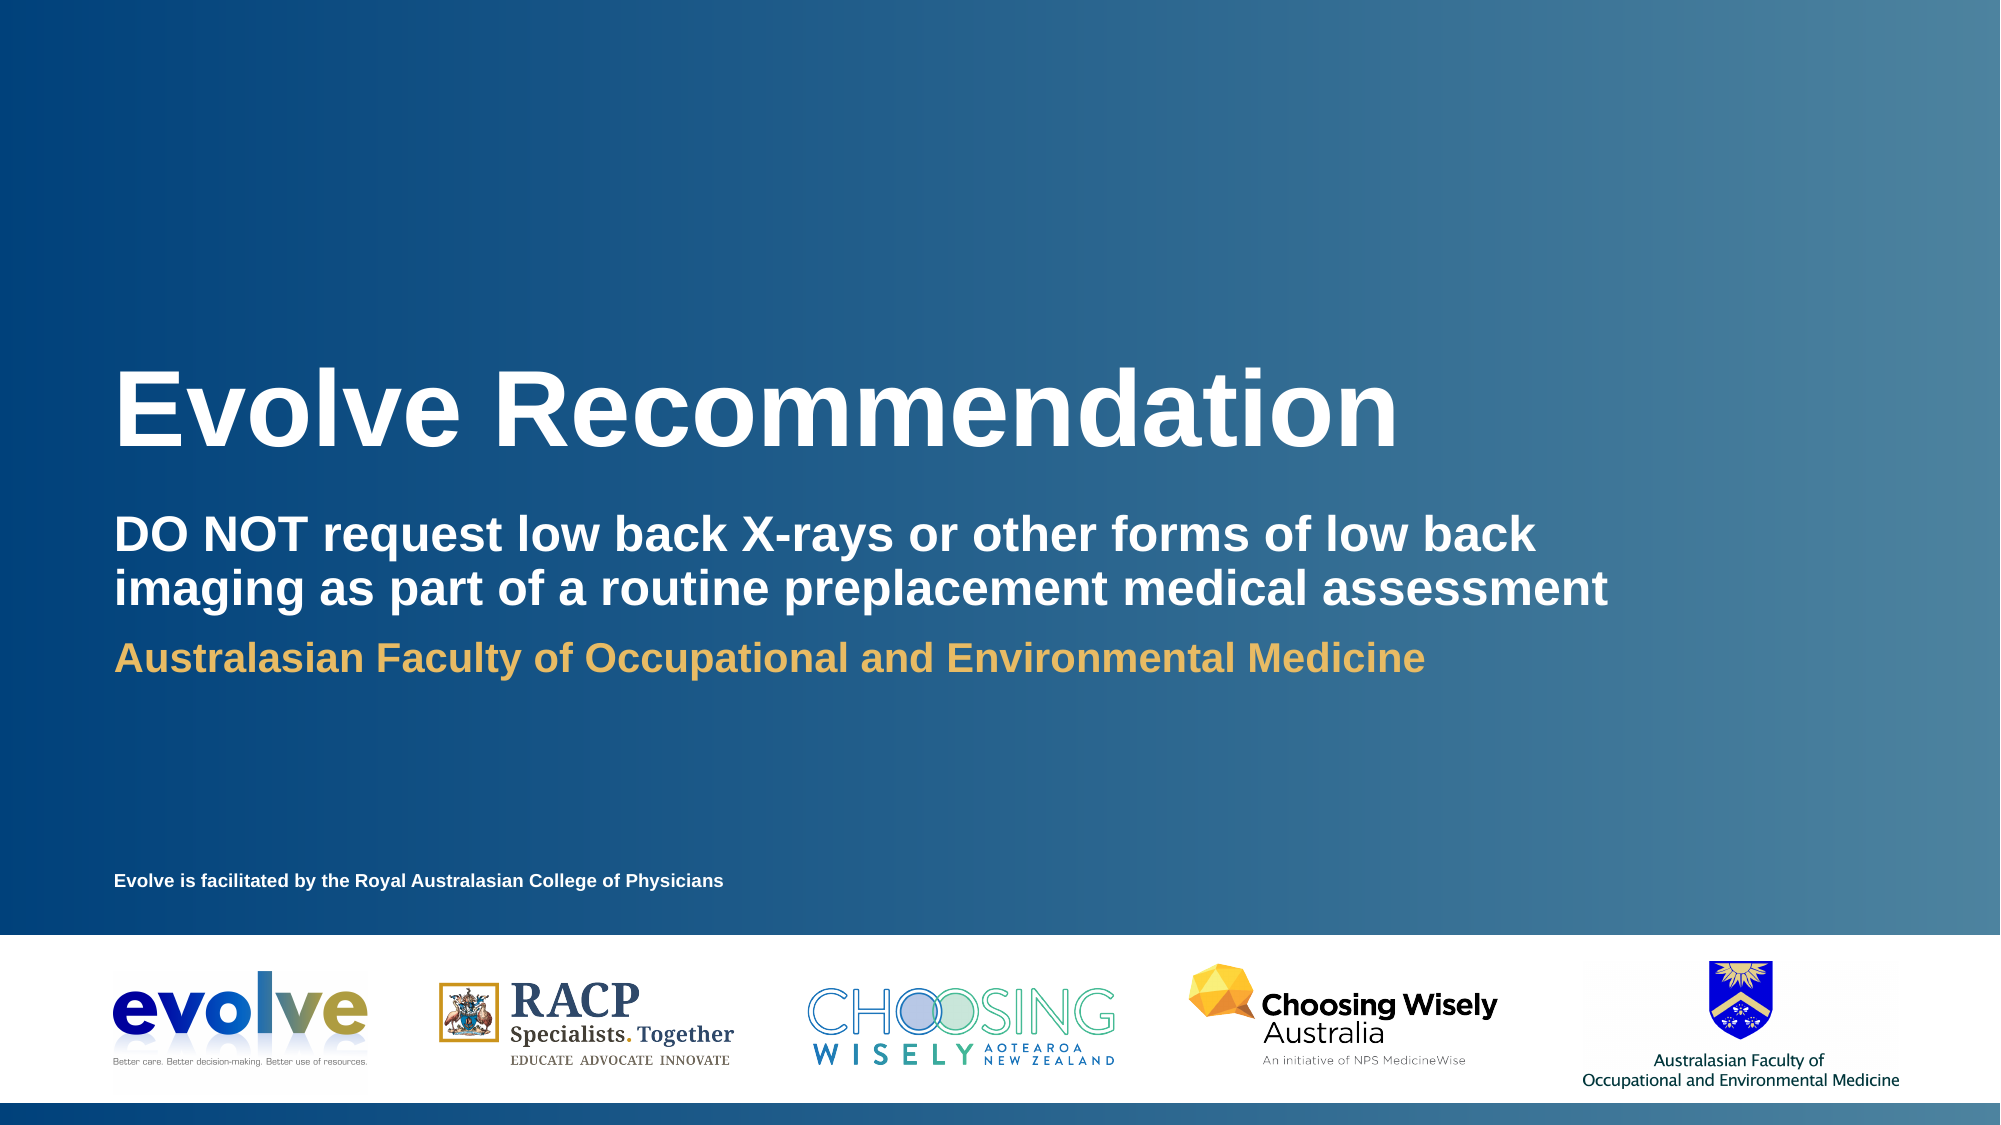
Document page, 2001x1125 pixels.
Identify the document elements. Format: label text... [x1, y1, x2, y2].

picture [1583, 961, 1899, 1089]
picture [113, 971, 368, 1095]
text_box Evolve is facilitated by the Royal Australasian College of Physicians [114, 871, 1671, 892]
picture [436, 979, 737, 1068]
title Evolve Recommendation [114, 351, 1640, 470]
picture [805, 985, 1117, 1068]
list DO NOT request low back X-rays or other forms of low back imaging as part of a routine preplacement medical assessment Australasian Faculty of Occupational and Environmental Medicine [114, 507, 1640, 750]
picture [1185, 961, 1501, 1067]
